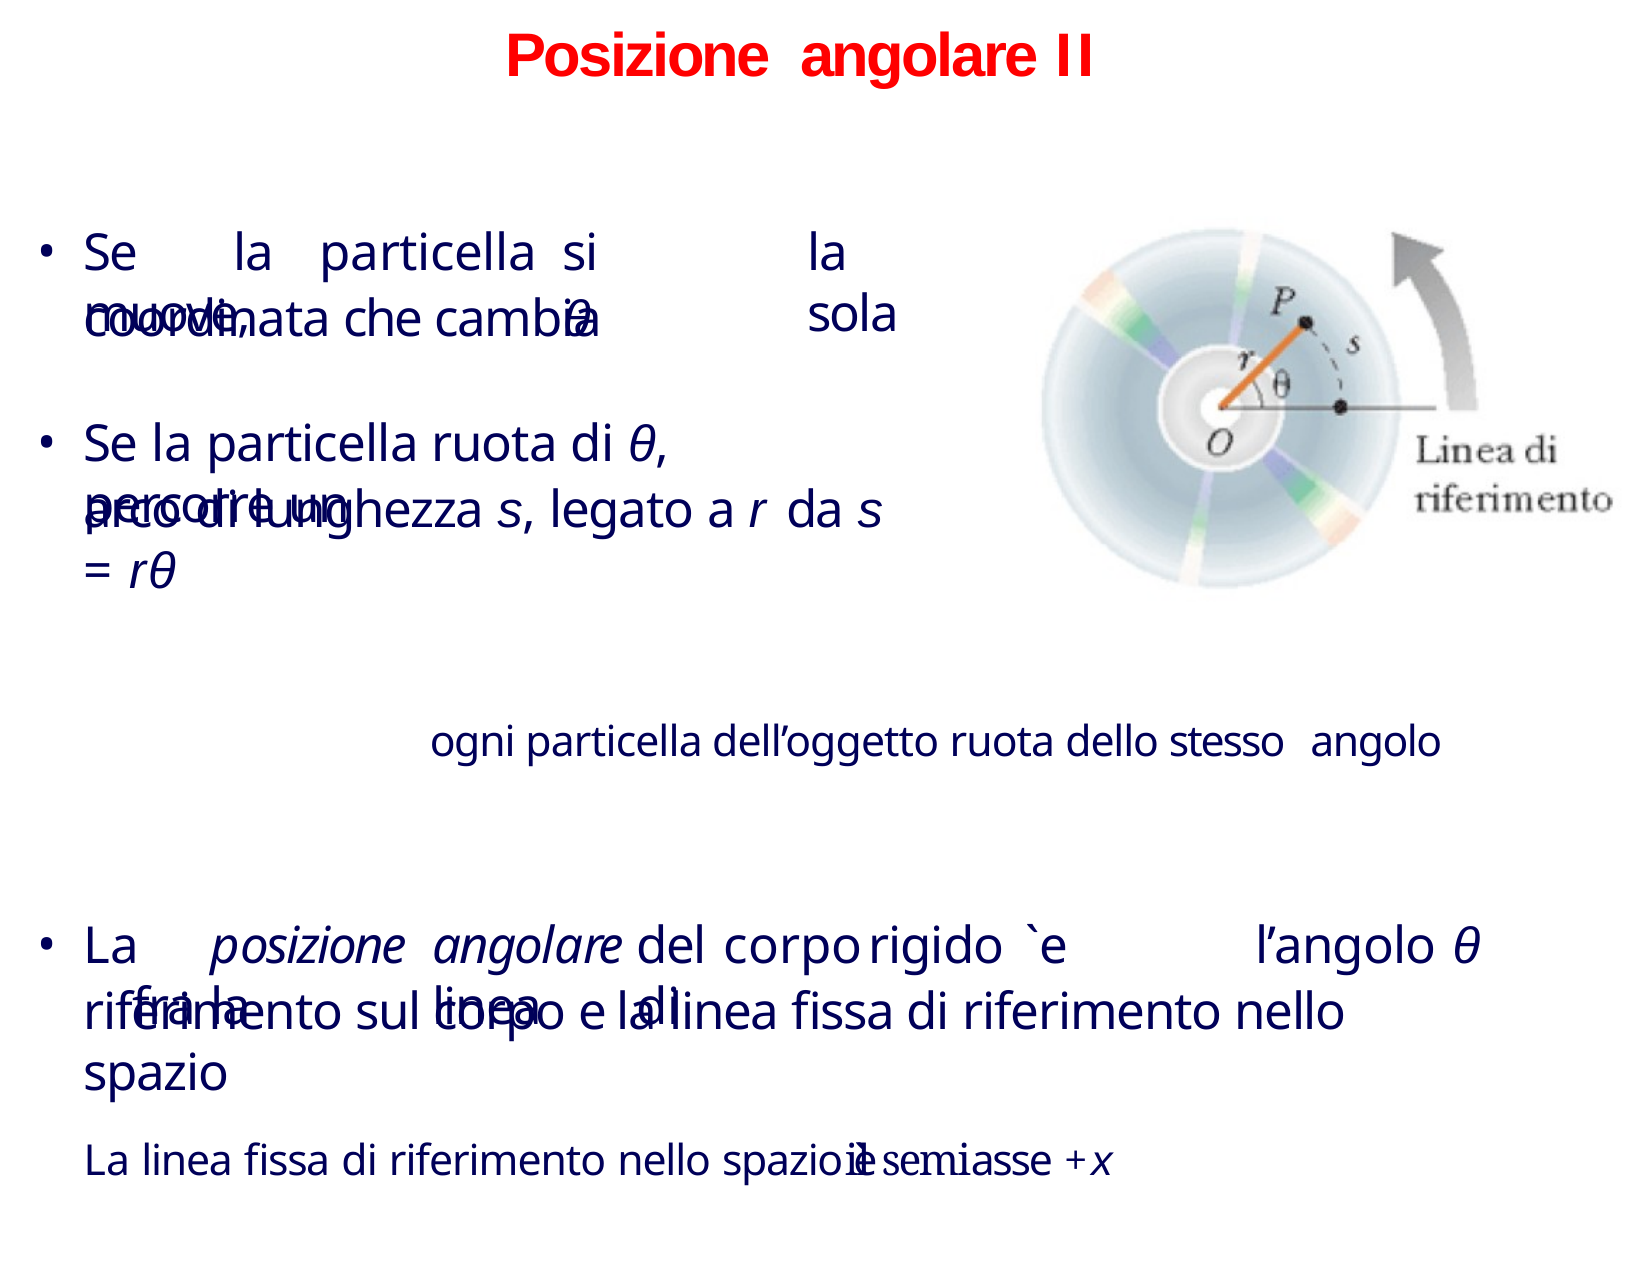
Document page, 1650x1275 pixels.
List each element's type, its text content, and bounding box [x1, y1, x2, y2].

text_box arco di lunghezza s, legato a r da s = rθ [81, 476, 924, 599]
text_box coordinata che cambia θ [81, 285, 633, 347]
text_box Se la particella ruota di θ, percorre un [35, 410, 871, 533]
text_box riferimento sul corpo e la linea fissa di riferimento nello spazio La linea fissa di riferimento nello spazio `e il semiasse +x [81, 978, 1426, 1185]
text_box la sola [804, 219, 979, 342]
text_box [1035, 172, 1627, 602]
text_box ogni particella dell’oggetto ruota dello stesso angolo [427, 713, 1627, 766]
text_box La posizione angolare del corpo rigido `e l’angolo θ fra la linea di [35, 912, 1570, 1035]
title Posizione angolare II [503, 14, 1096, 228]
text_box Se la particella si muove, [35, 219, 752, 342]
